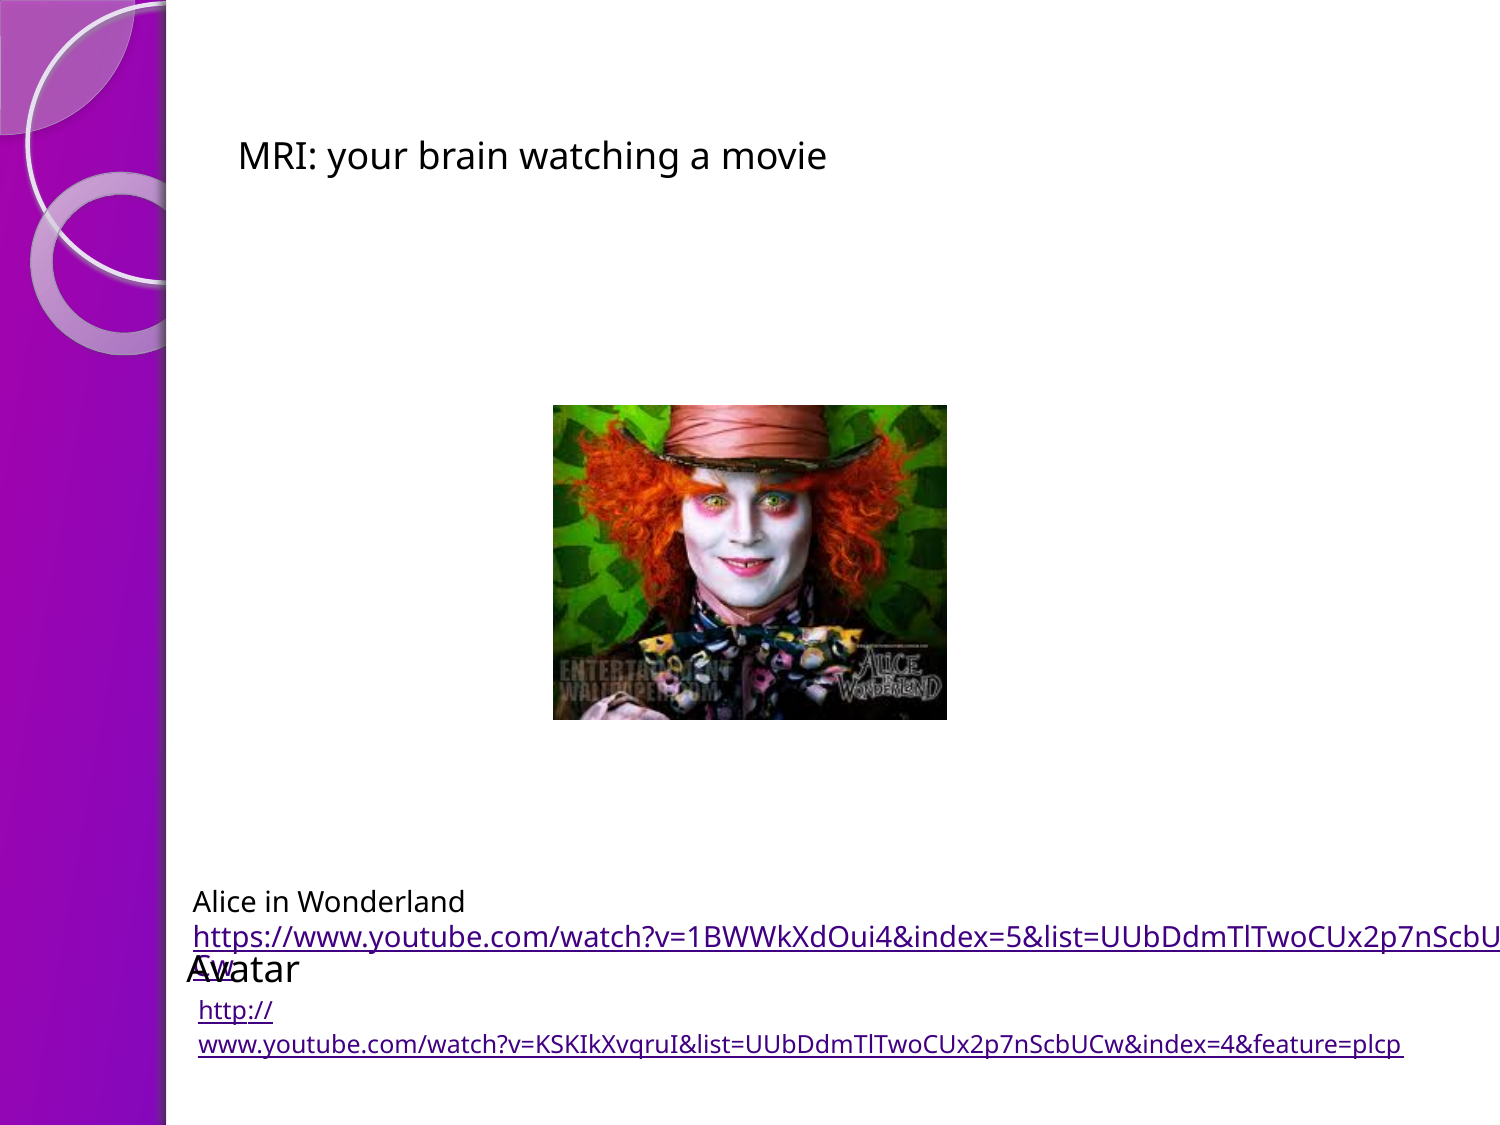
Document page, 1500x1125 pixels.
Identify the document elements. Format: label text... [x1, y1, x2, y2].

text_box http://www.youtube.com/watch?v=KSKIkXvqruI&list=UUbDdmTlTwoCUx2p7nScbUCw&index=4&feature=plcp [183, 1001, 1459, 1116]
picture [553, 405, 947, 720]
text_box Alice in Wonderland https://www.youtube.com/watch?v=1BWWkXdOui4&index=5&list=UUbDdmTlTwoCUx2p7nScbUCw [177, 876, 1500, 1001]
text_box Avatar [171, 937, 316, 997]
text_box MRI: your brain watching a movie [222, 124, 843, 185]
